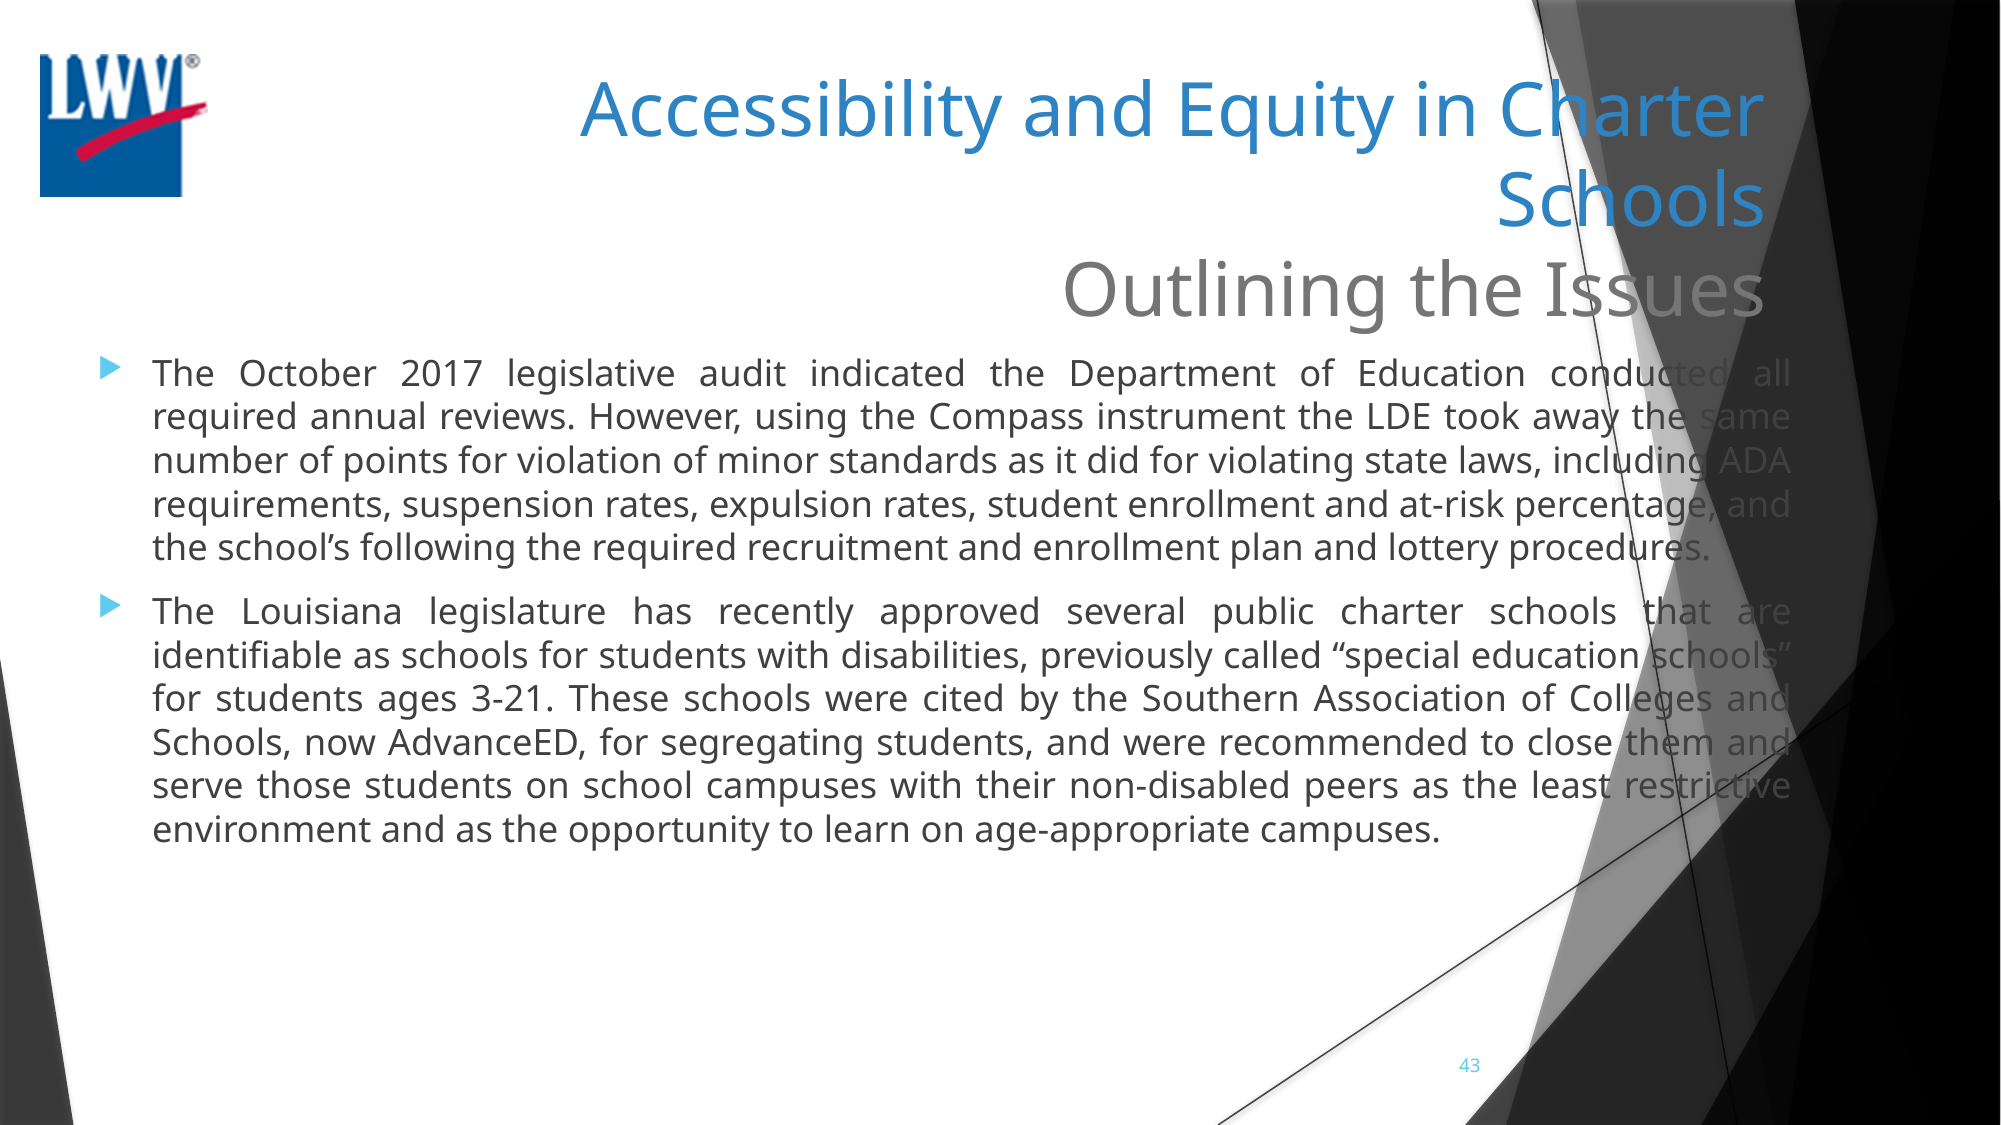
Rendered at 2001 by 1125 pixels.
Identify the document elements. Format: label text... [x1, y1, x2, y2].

text_box The October 2017 legislative audit indicated the Department of Education conducted all required annual reviews. However, using the Compass instrument the LDE took away the same number of points for violation of minor standards as it did for violating state laws, including ADA requirements, suspension rates, expulsion rates, student enrollment and at-risk percentage, and the school’s following the required recruitment and enrollment plan and lottery procedures. The Louisiana legislature has recently approved several public charter schools that are identifiable as schools for students with disabilities, previously called “special education schools” for students ages 3-21. These schools were cited by the Southern Association of Colleges and Schools, now AdvanceED, for segregating students, and were recommended to close them and serve those students on school campuses with their non-disabled peers as the least restrictive environment and as the opportunity to learn on age-appropriate campuses. [82, 342, 1808, 902]
picture [40, 53, 208, 197]
text_box Accessibility and Equity in Charter Schools Outlining the Issues [298, 54, 1782, 272]
text_box <number> [1383, 1037, 1496, 1097]
